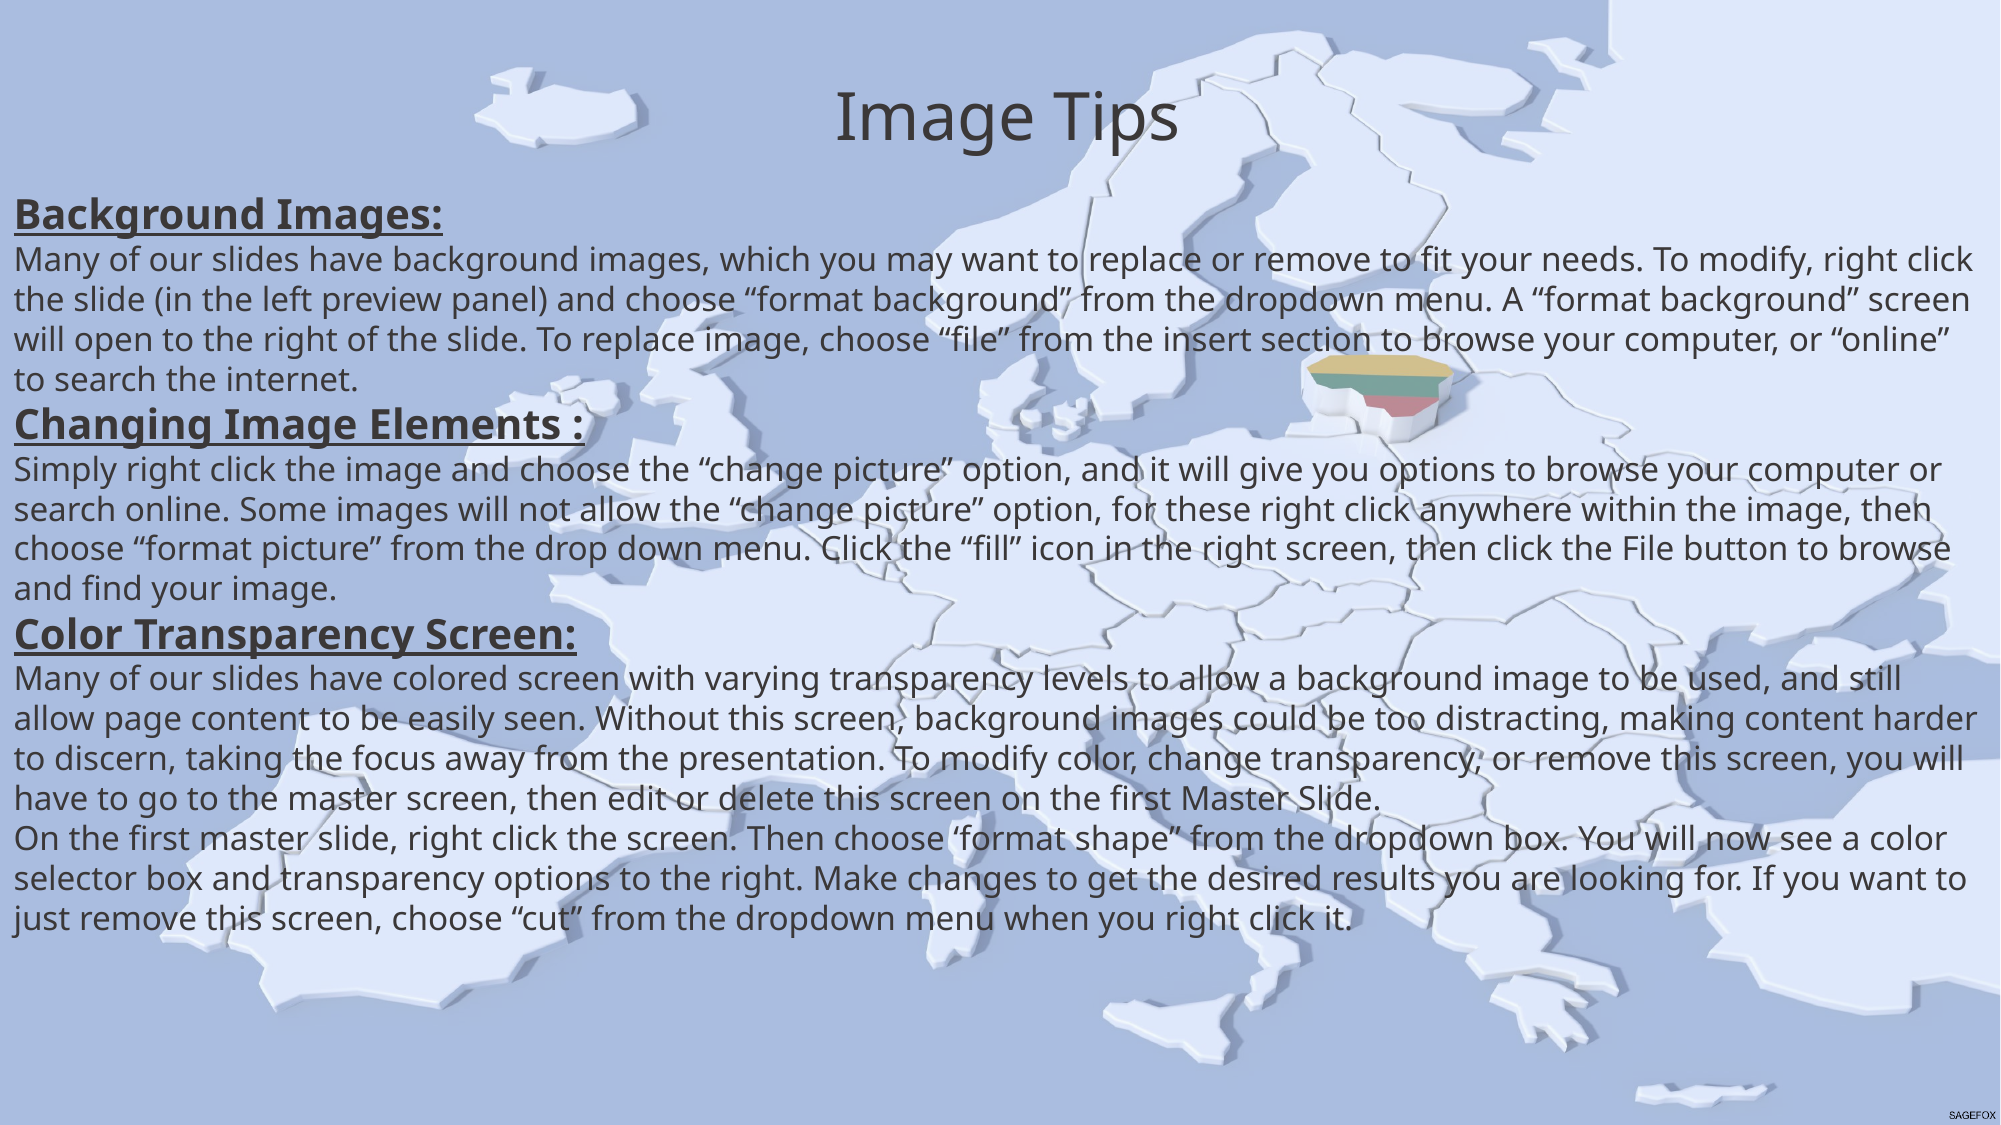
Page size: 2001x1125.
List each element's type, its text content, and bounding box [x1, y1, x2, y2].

title Image Tips [597, 59, 1420, 177]
text_box Background Images: Many of our slides have background images, which you may want to replace or remove to fit your needs. To modify, right click the slide (in the left preview panel) and choose “format background” from the dropdown menu. A “format background” screen will open to the right of the slide. To replace image, choose “file” from the insert section to browse your computer, or “online” to search the internet. Changing Image Elements : Simply right click the image and choose the “change picture” option, and it will give you options to browse your computer or search online. Some images will not allow the “change picture” option, for these right click anywhere within the image, then choose “format picture” from the drop down menu. Click the “fill” icon in the right screen, then click the File button to browse and find your image. Color Transparency Screen: Many of our slides have colored screen with varying transparency levels to allow a background image to be used, and still allow page content to be easily seen. Without this screen, background images could be too distracting, making content harder to discern, taking the focus away from the presentation. To modify color, change transparency, or remove this screen, you will have to go to the master screen, then edit or delete this screen on the first Master Slide. On the first master slide, right click the screen. Then choose ‘format shape” from the dropdown box. You will now see a color selector box and transparency options to the right. Make changes to get the desired results you are looking for. If you want to just remove this screen, choose “cut” from the dropdown menu when you right click it. [0, 0, 2000, 1125]
